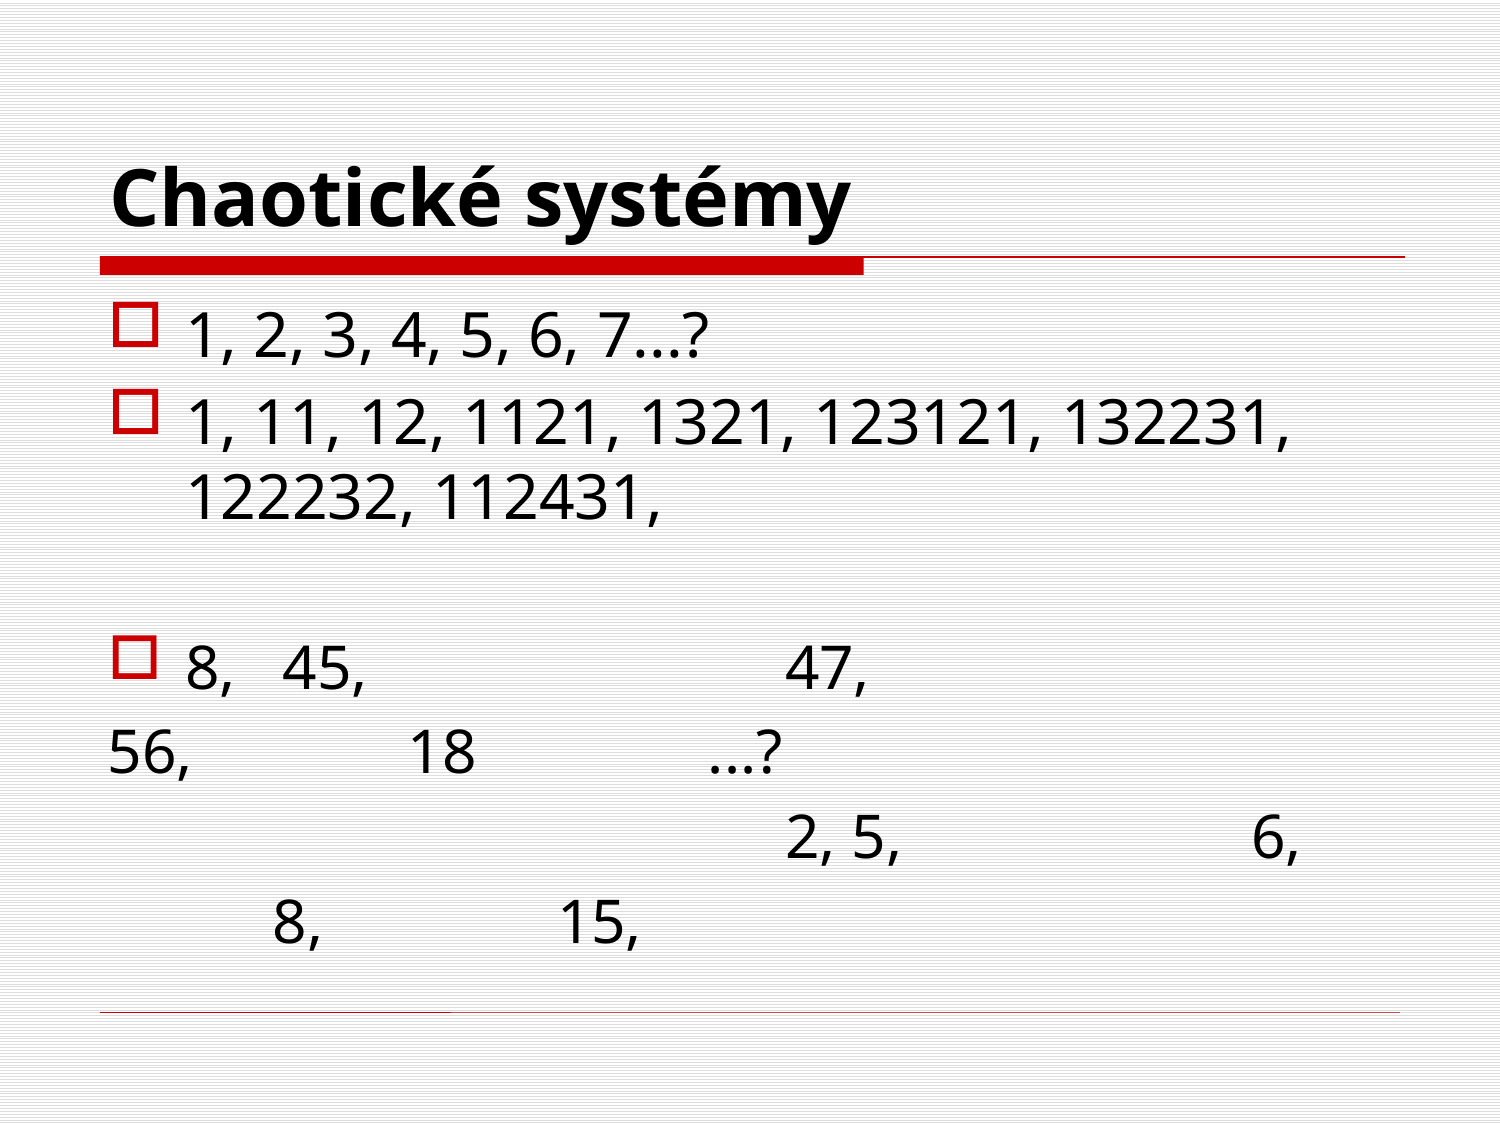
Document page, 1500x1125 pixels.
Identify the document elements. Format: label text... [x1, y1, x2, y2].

list 1, 2, 3, 4, 5, 6, 7...? 1, 11, 12, 1121, 1321, 123121, 132231, 122232, 112431, 8, 45, 47, 56, 18 ...? 2, 5, 6, 8, 15, [92, 287, 1406, 1083]
title Chaotické systémy [94, 50, 1407, 250]
